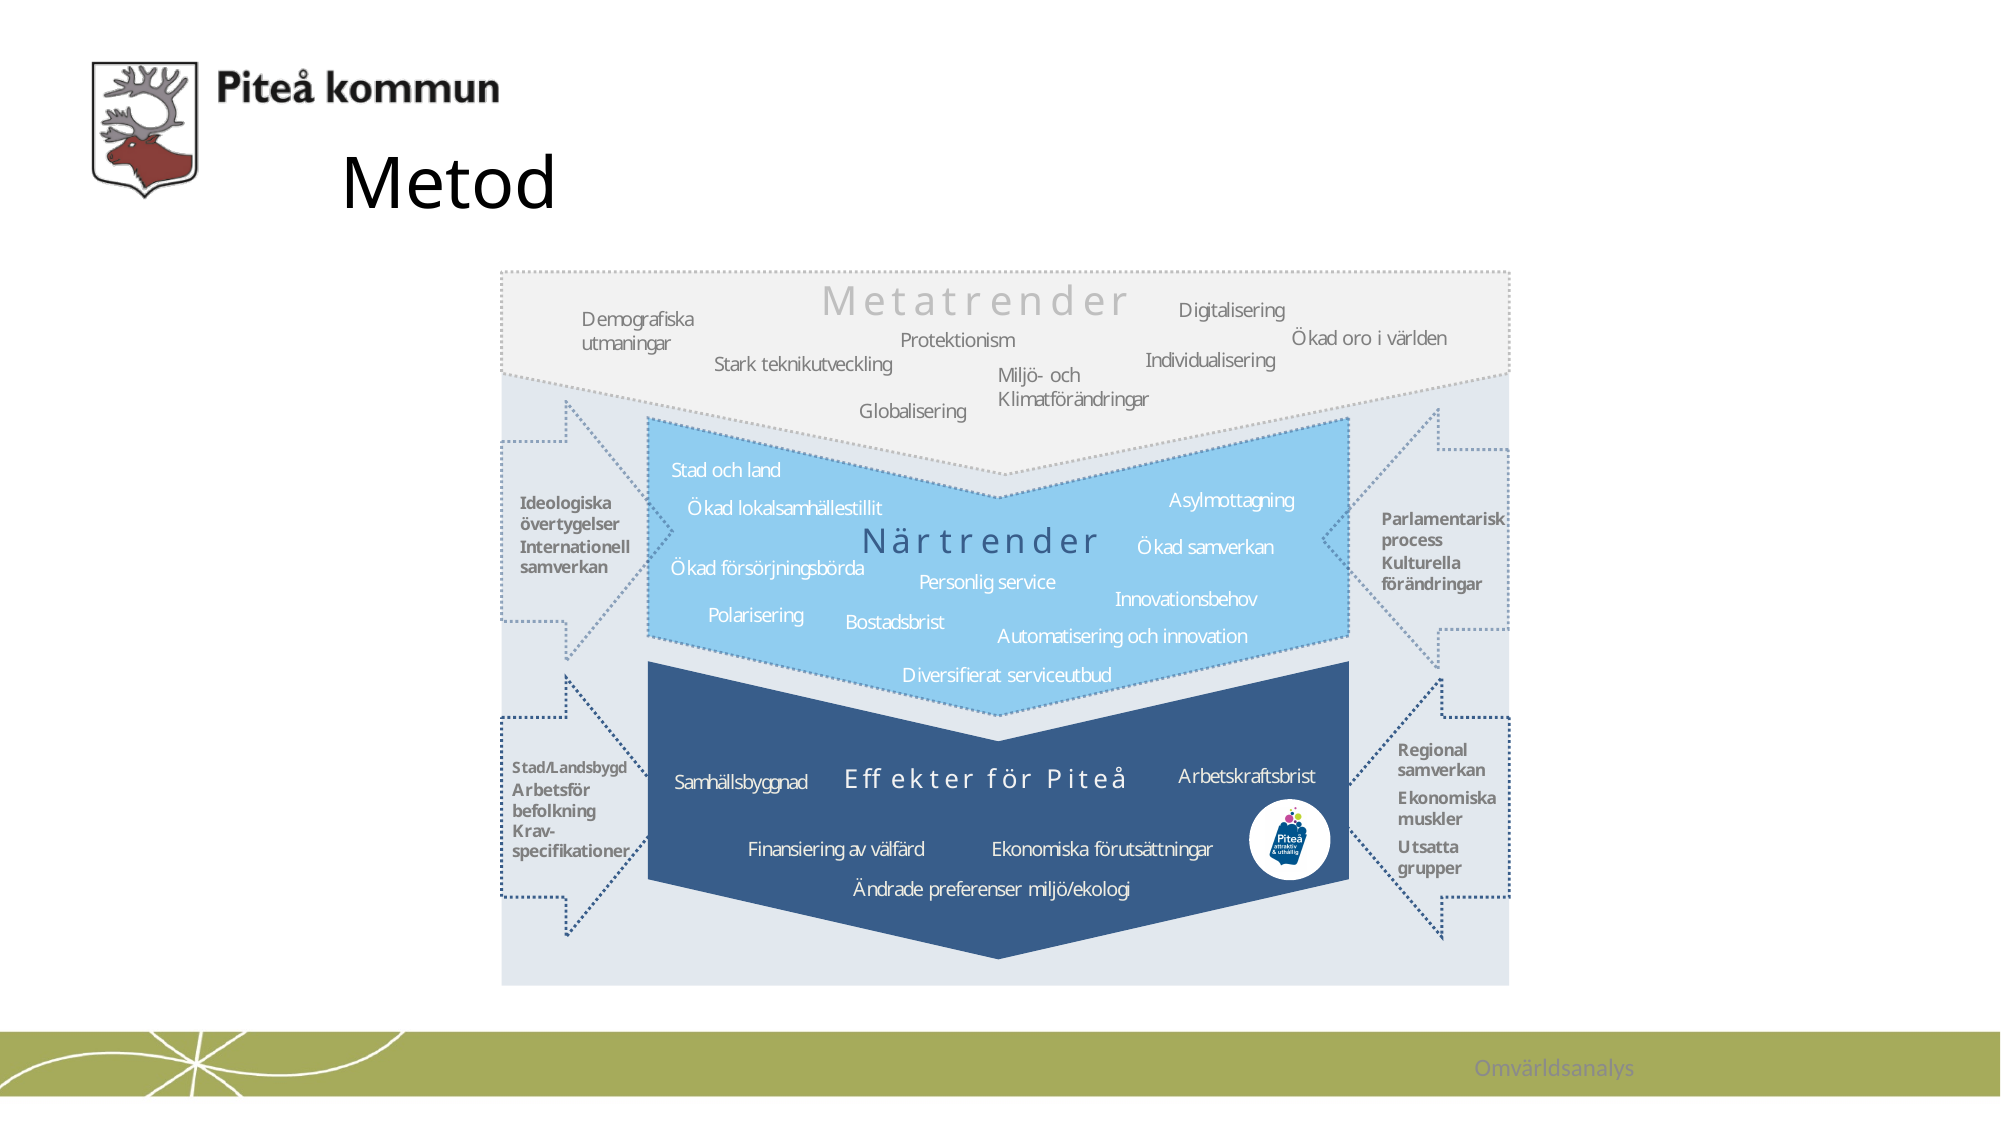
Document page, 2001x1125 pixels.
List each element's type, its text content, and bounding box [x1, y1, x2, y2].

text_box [489, 242, 1521, 1015]
picture [91, 61, 500, 200]
title Metod [325, 139, 1685, 232]
text_box Omvärldsanalys [1265, 1042, 1844, 1090]
picture [0, 1029, 2001, 1104]
